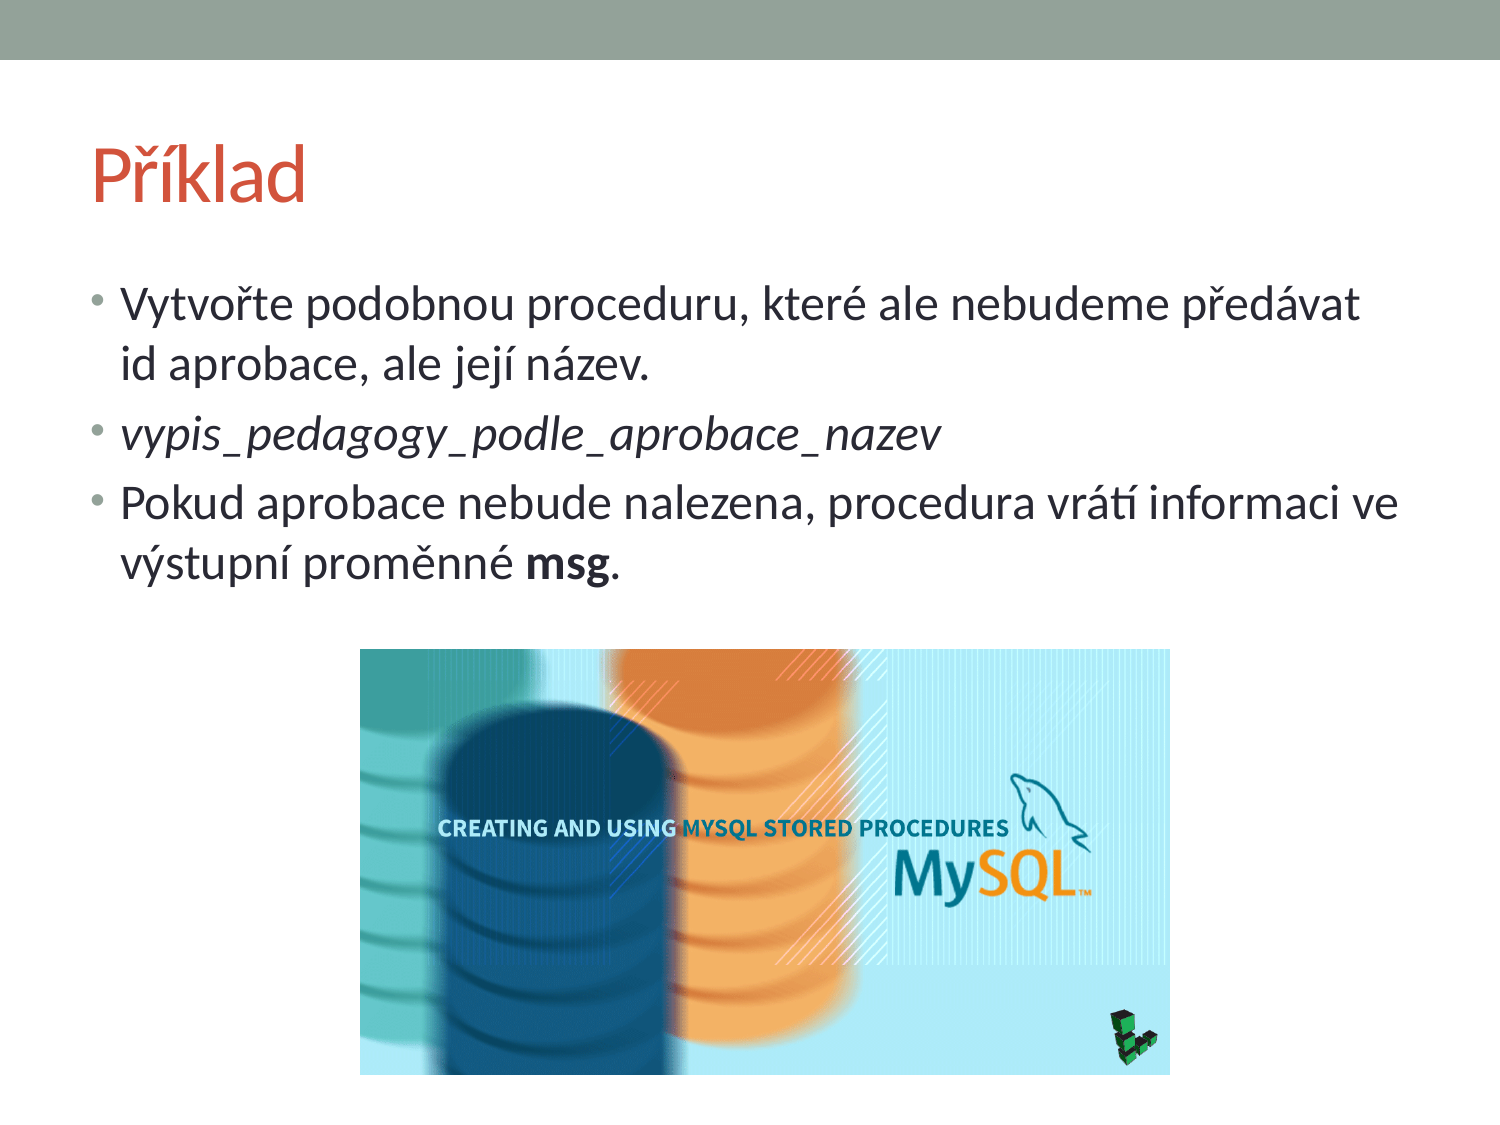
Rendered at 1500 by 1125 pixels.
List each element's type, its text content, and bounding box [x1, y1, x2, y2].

title Příklad [75, 87, 1425, 250]
list Vytvořte podobnou proceduru, které ale nebudeme předávat id aprobace, ale její název. vypis_pedagogy_podle_aprobace_nazev Pokud aprobace nebude nalezena, procedura vrátí informaci ve výstupní proměnné msg. [75, 262, 1425, 1063]
picture [359, 649, 1170, 1076]
